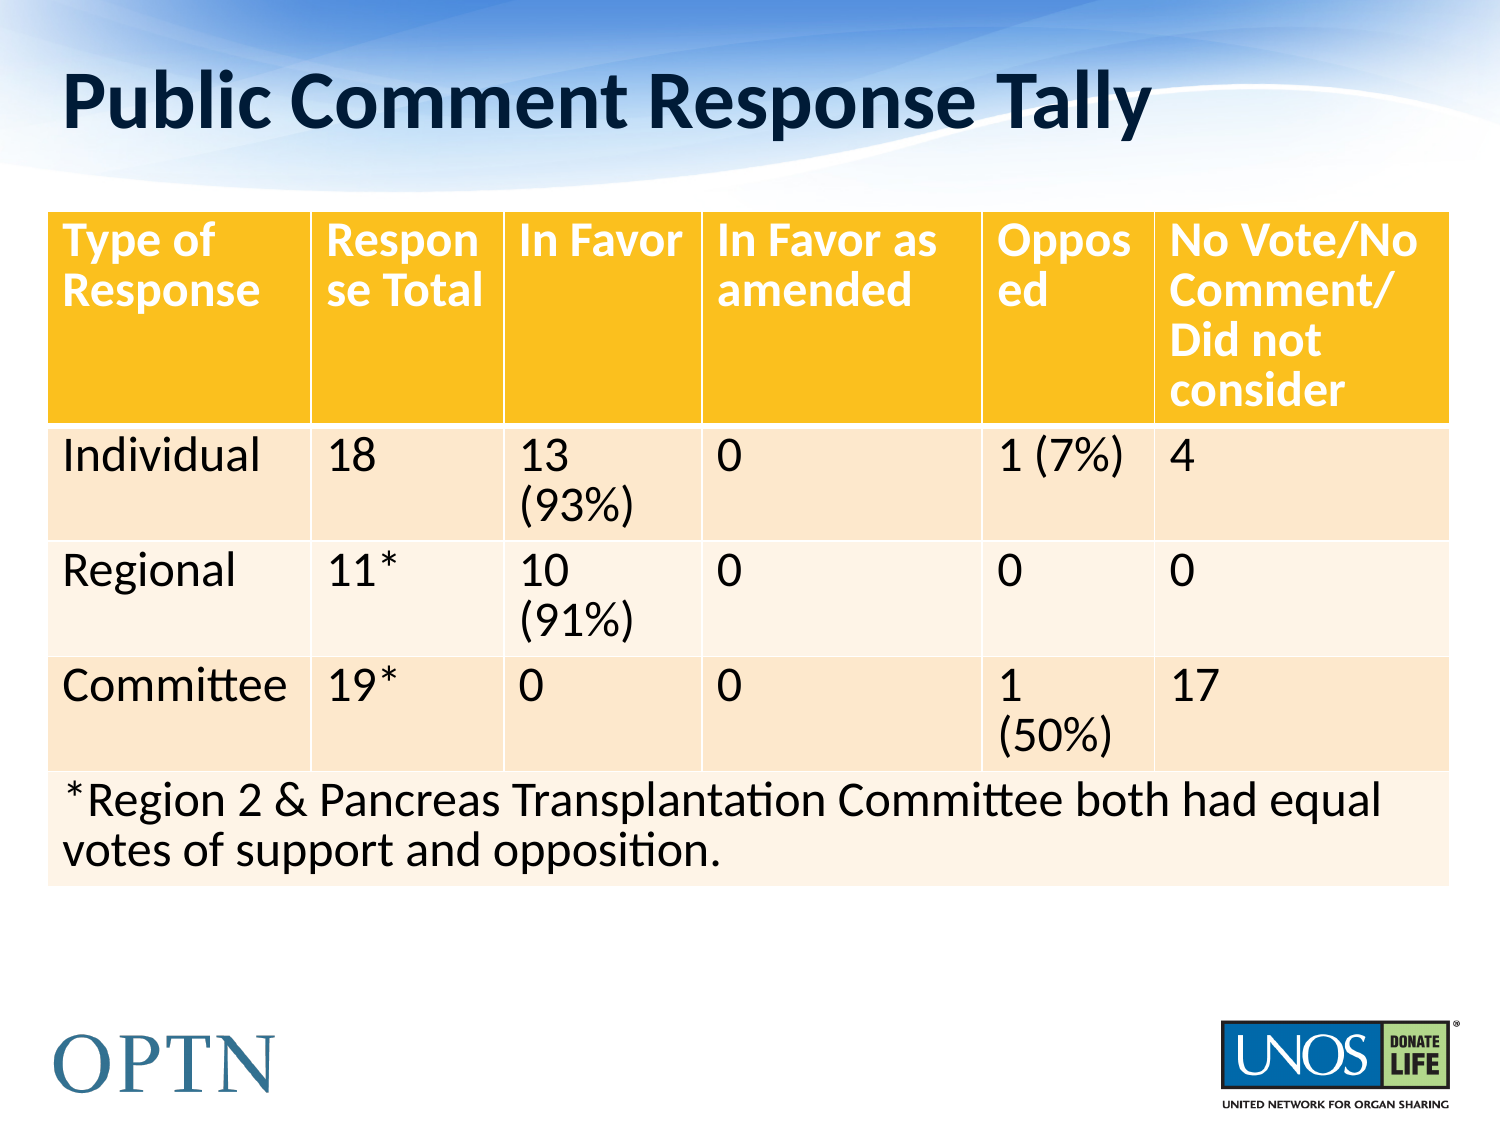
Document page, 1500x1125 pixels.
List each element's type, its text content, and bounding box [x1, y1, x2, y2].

table_cell 0 [703, 542, 981, 656]
table_cell 10 (91%) [505, 542, 701, 656]
table_header No Vote/No Comment/ Did not consider [1155, 212, 1449, 423]
table_cell 13 (93%) [505, 429, 701, 540]
table_cell 17 [1155, 657, 1449, 771]
table_cell 18 [312, 429, 503, 540]
table_cell 19* [312, 657, 503, 771]
table_cell 0 [1155, 542, 1449, 656]
table_header In Favor as amended [703, 212, 981, 423]
table_cell 1 (50%) [983, 657, 1154, 771]
table_cell 0 [505, 657, 701, 771]
picture [0, 0, 1500, 1125]
table_cell *Region 2 & Pancreas Transplantation Committee both had equal votes of support and opposition. [48, 772, 1449, 886]
table_cell 0 [703, 429, 981, 540]
table_cell 0 [983, 542, 1154, 656]
table_header Opposed [983, 212, 1154, 423]
table_cell 4 [1155, 429, 1449, 540]
table_cell Committee [48, 657, 310, 771]
table_header Type of Response [48, 212, 310, 423]
title Public Comment Response Tally [47, 25, 1482, 166]
table_cell 0 [703, 657, 981, 771]
table_cell 1 (7%) [983, 429, 1154, 540]
table_cell 11* [312, 542, 503, 656]
table_cell Regional [48, 542, 310, 656]
table_header In Favor [505, 212, 701, 423]
table_header Response Total [312, 212, 503, 423]
table_cell Individual [48, 429, 310, 540]
